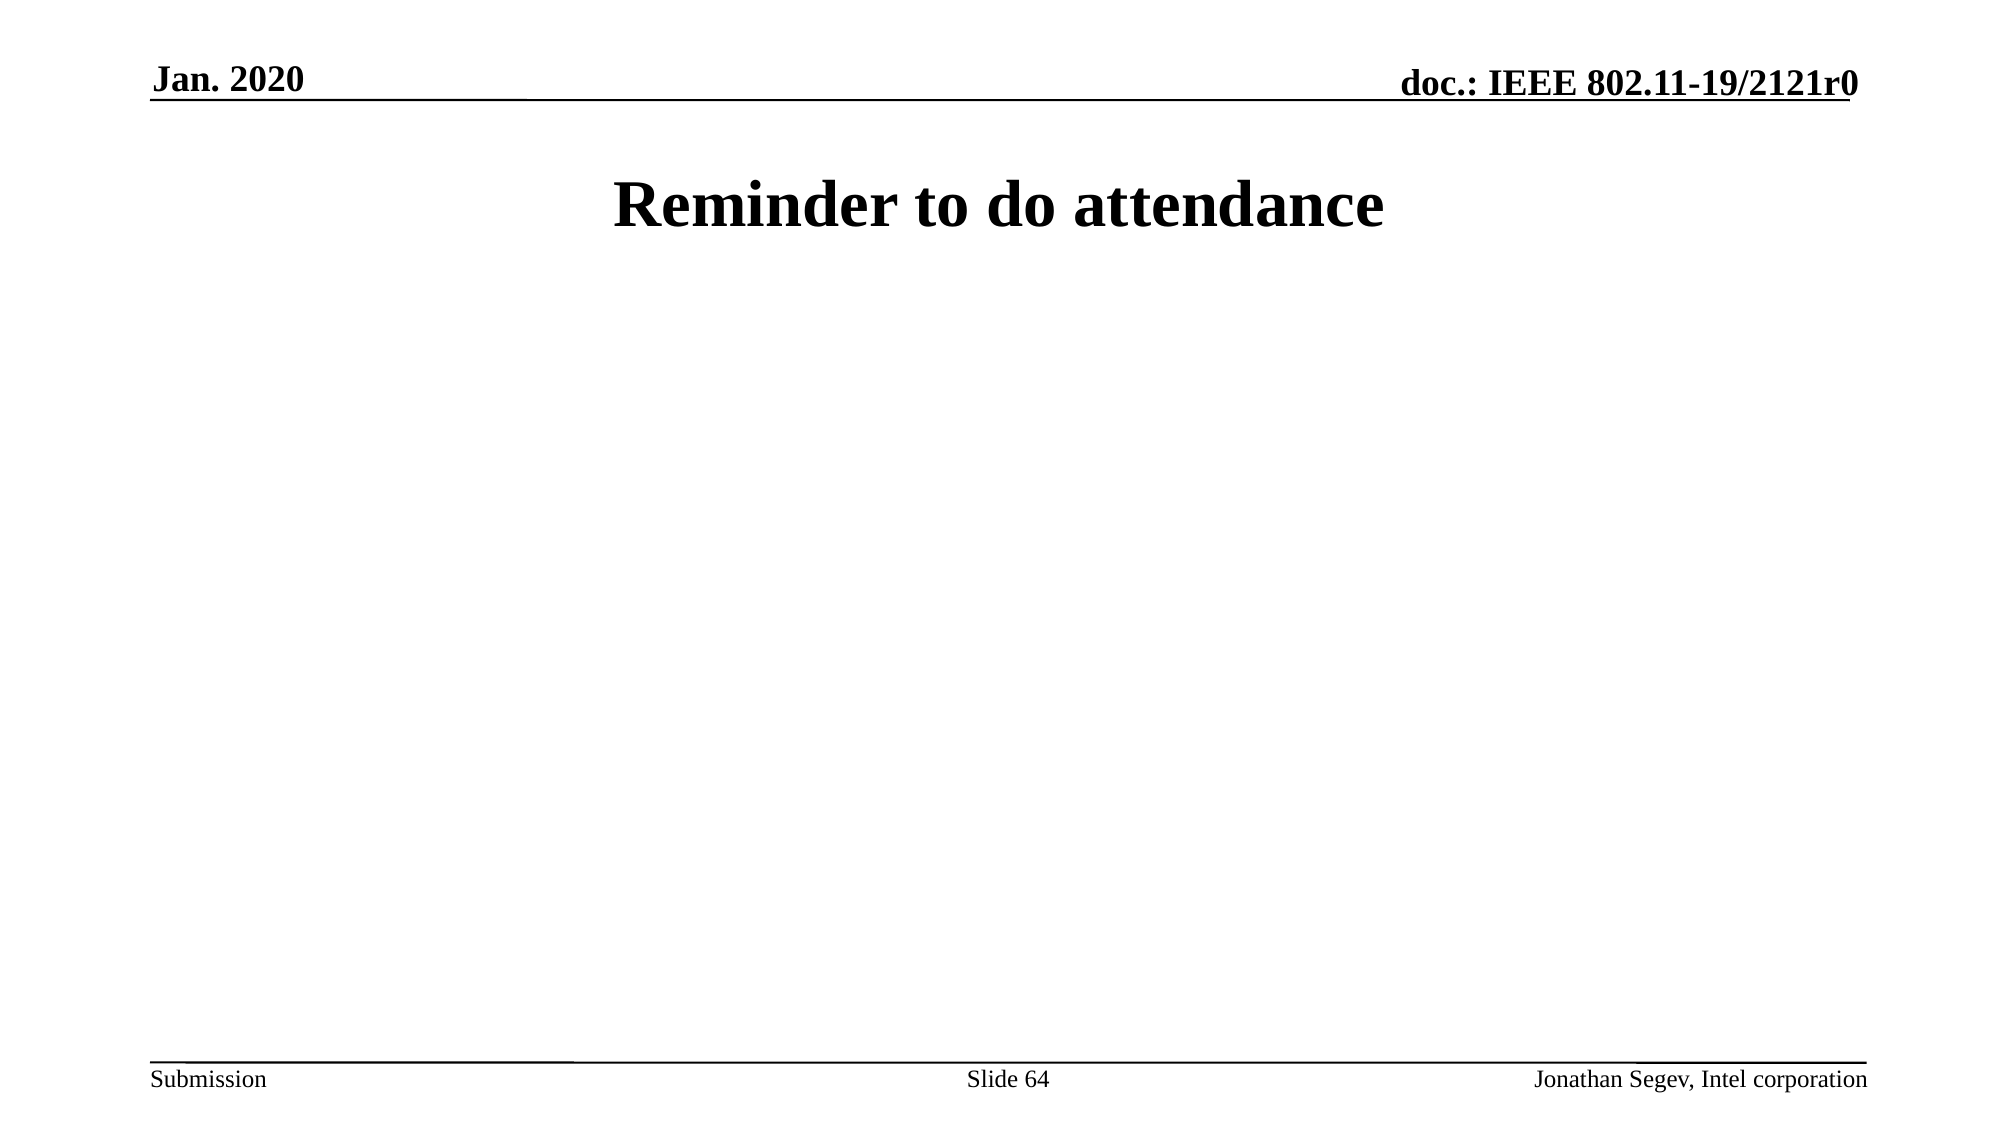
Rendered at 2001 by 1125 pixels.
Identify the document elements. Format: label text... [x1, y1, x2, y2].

title Reminder to do attendance [149, 112, 1850, 288]
footer Jonathan Segev, Intel corporation [1171, 1061, 1869, 1093]
slide_number Slide 64 [950, 1061, 1067, 1123]
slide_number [152, 54, 563, 100]
